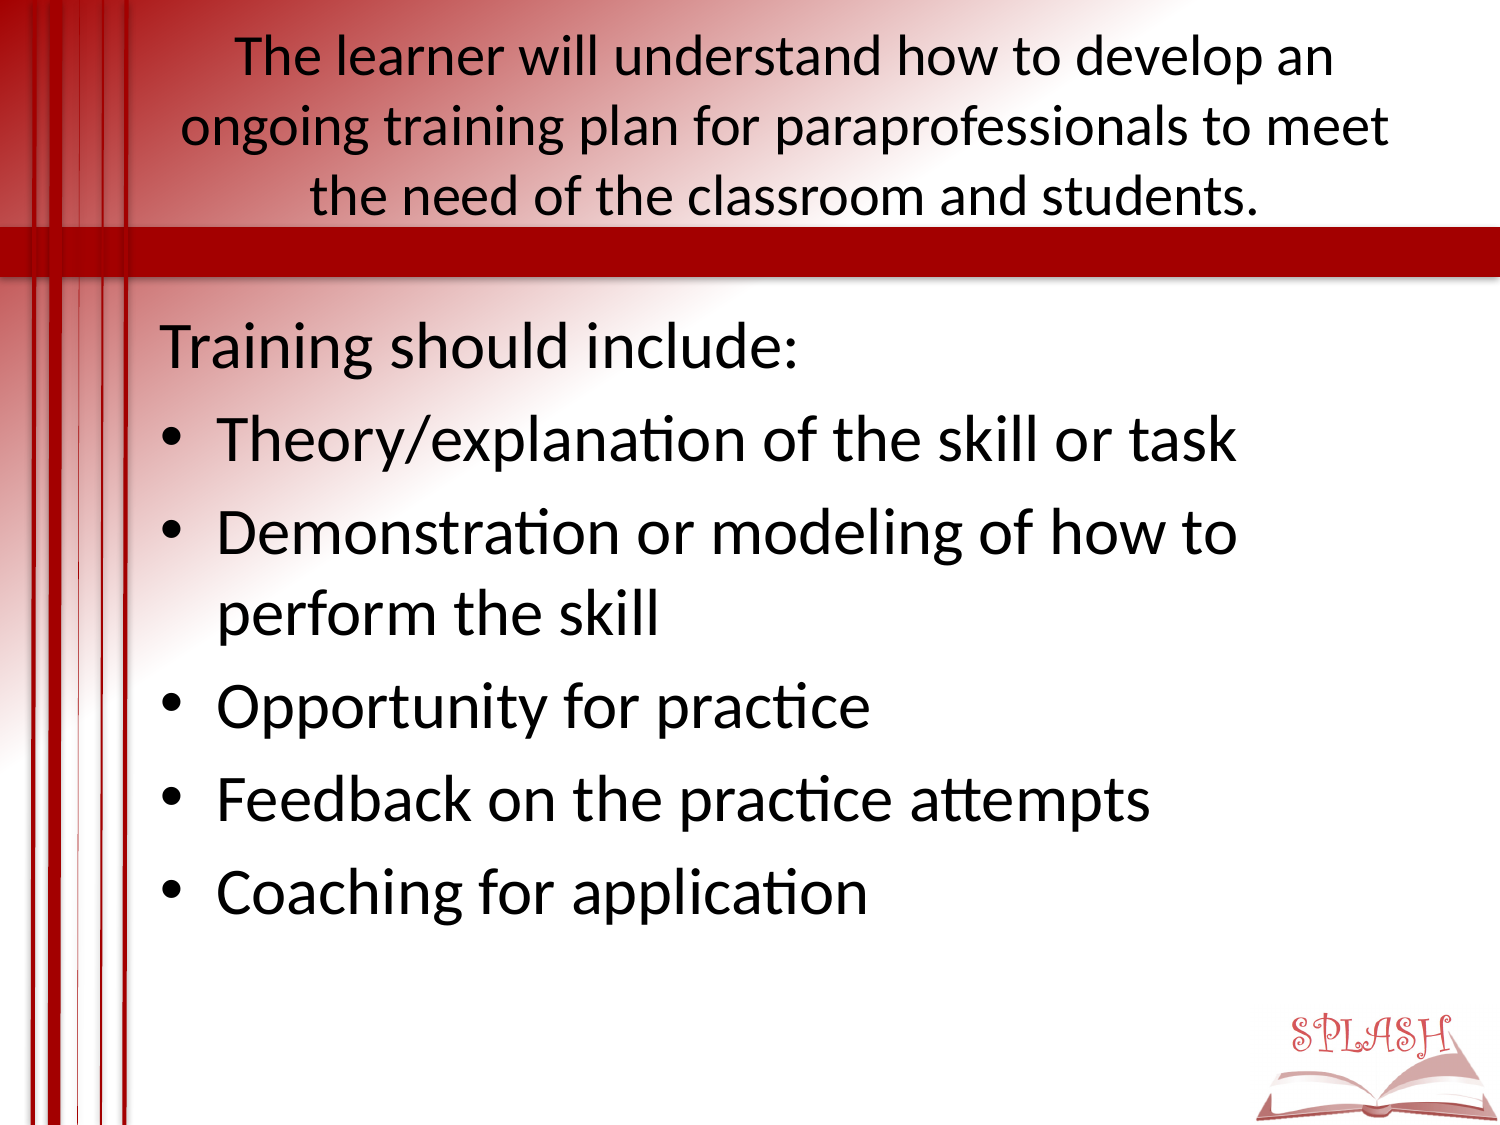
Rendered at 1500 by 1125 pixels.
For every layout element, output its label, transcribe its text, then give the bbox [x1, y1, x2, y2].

list Training should include: Theory/explanation of the skill or task Demonstration or modeling of how to perform the skill Opportunity for practice Feedback on the practice attempts Coaching for application [145, 294, 1425, 1069]
title The learner will understand how to develop an ongoing training plan for paraprofessionals to meet the need of the classroom and students. [145, 28, 1425, 217]
